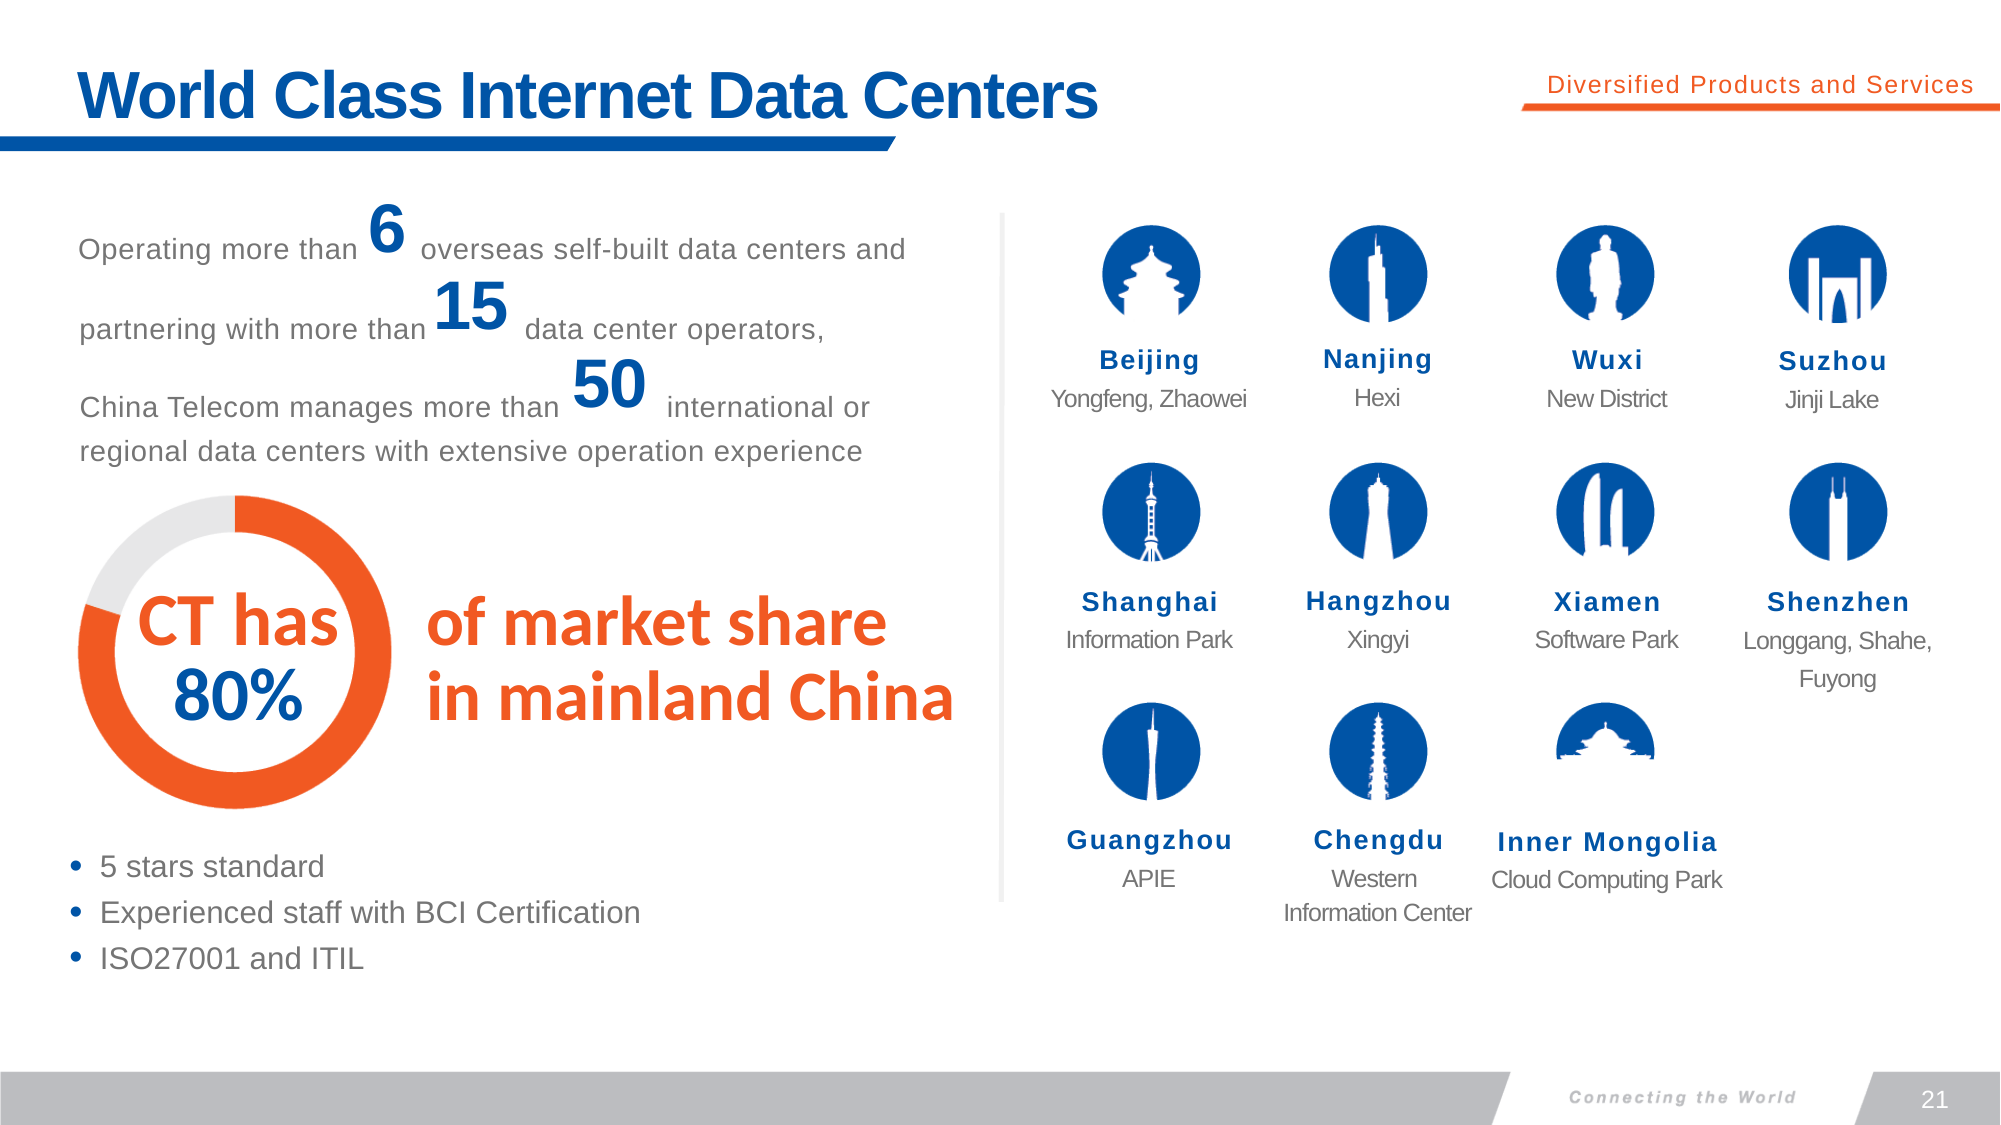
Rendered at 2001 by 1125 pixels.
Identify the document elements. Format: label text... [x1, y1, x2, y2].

picture [0, 1071, 2000, 1125]
picture [1495, 82, 2000, 136]
text_box Hangzhou Xingyi [1290, 570, 1466, 661]
text_box World Class Internet Data Centers [62, 44, 1117, 140]
text_box Guangzhou APIE [1051, 810, 1247, 901]
picture [1537, 684, 1673, 820]
text_box partnering with more than data center operators, [64, 294, 841, 353]
picture [1770, 206, 1906, 342]
picture [1310, 206, 1446, 342]
picture [1537, 444, 1673, 581]
text_box 15 [419, 294, 525, 351]
text_box Suzhou Jinji Lake [1763, 330, 1902, 421]
text_box Xiamen Software Park [1519, 571, 1695, 662]
picture [47, 465, 424, 842]
text_box 50 [557, 372, 663, 429]
picture [1537, 206, 1673, 342]
text_box Chengdu Western Information Center [1268, 810, 1488, 934]
text_box Shanghai Information Park [1050, 571, 1249, 662]
text_box Shenzhen Longgang, Shahe, Fuyong [1728, 572, 1948, 700]
text_box [0, 136, 894, 152]
text_box Nanjing Hexi [1308, 328, 1447, 419]
text_box Operating more than overseas self-built data centers and [63, 214, 923, 273]
picture [1770, 444, 1906, 581]
text_box of market share in mainland China [424, 577, 994, 743]
picture [1083, 206, 1219, 342]
text_box China Telecom manages more than international or regional data centers with extensive operation experience [64, 370, 887, 475]
text_box Beijing Yongfeng, Zhaowei [1035, 330, 1263, 421]
picture [1083, 444, 1219, 581]
text_box Wuxi New District [1531, 329, 1683, 420]
text_box 5 stars standard Experienced staff with BCI Certification ISO27001 and ITIL [54, 830, 709, 983]
picture [1310, 444, 1446, 581]
text_box Diversified Products and Services [1527, 44, 1990, 82]
picture [1083, 684, 1219, 820]
picture [1310, 684, 1446, 820]
text_box 6 [353, 217, 422, 274]
text_box Inner Mongolia Cloud Computing Park [1488, 811, 1738, 902]
